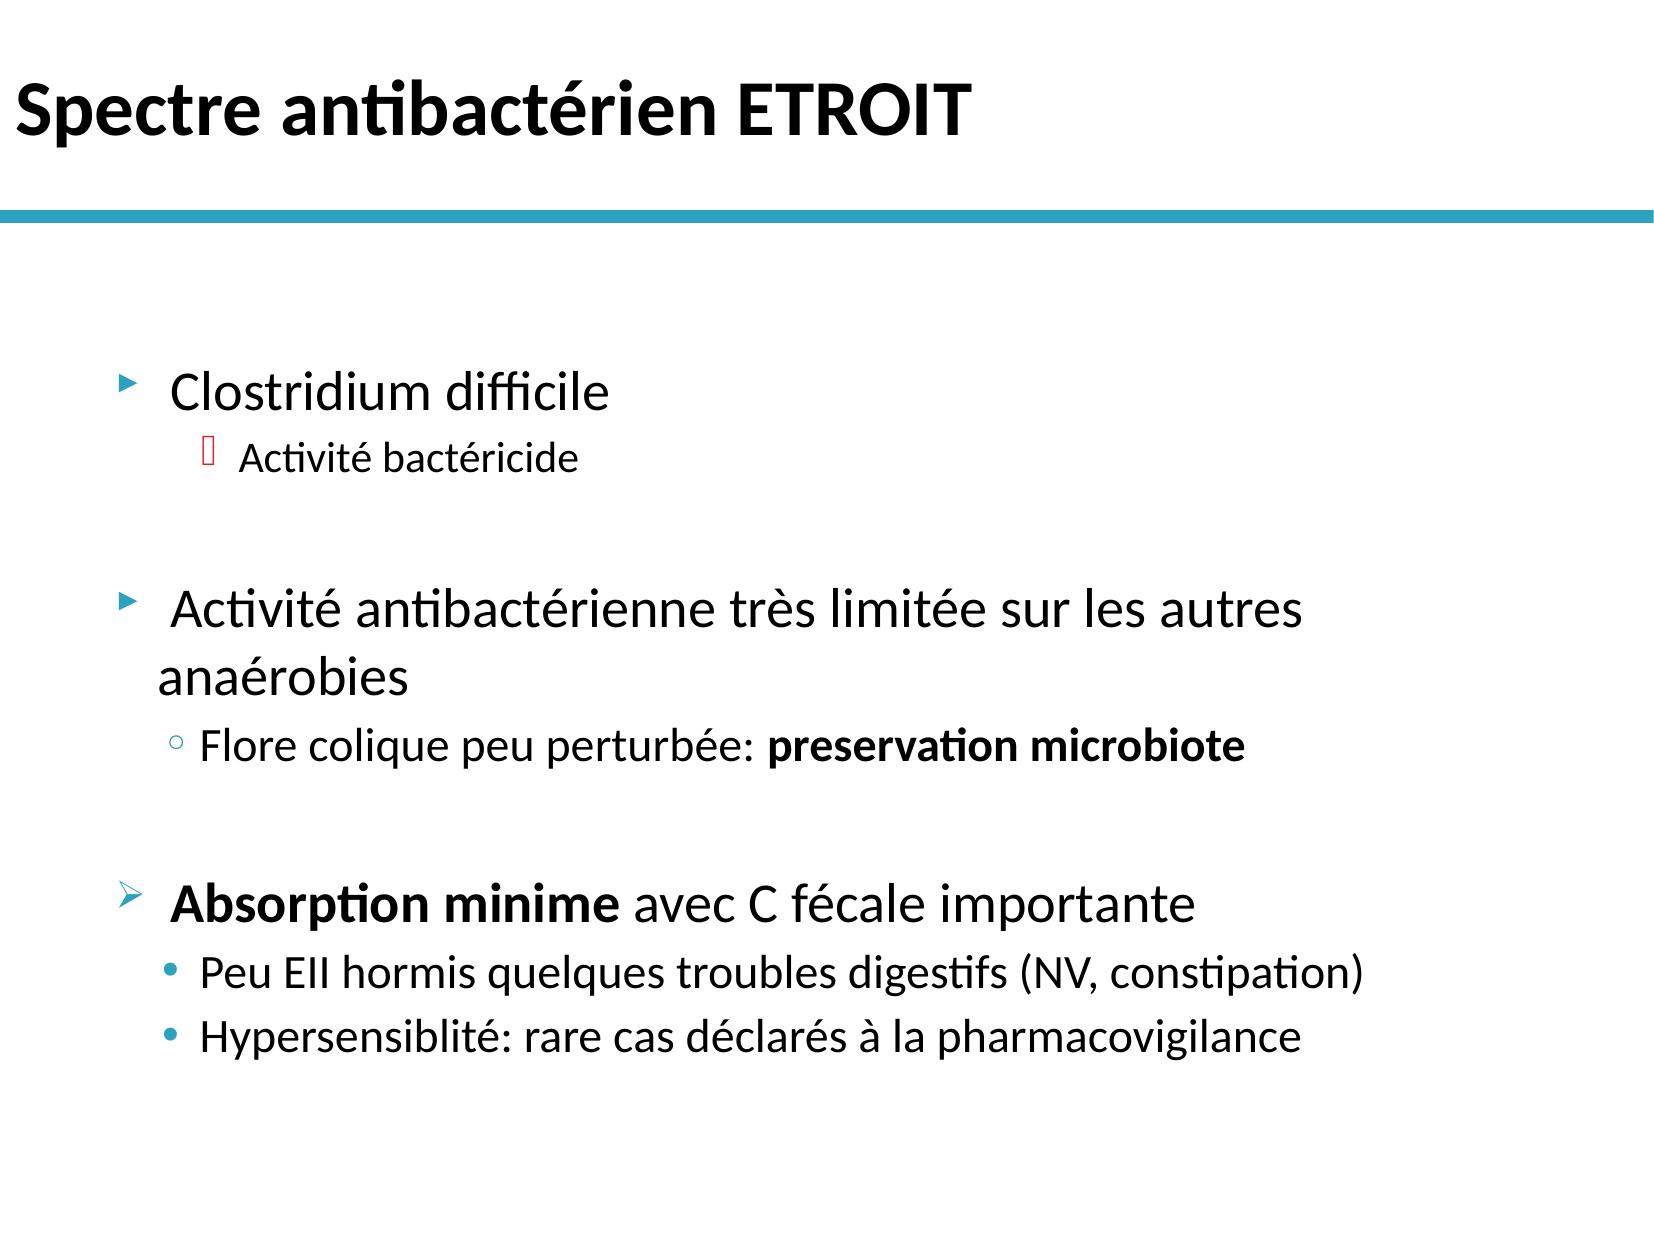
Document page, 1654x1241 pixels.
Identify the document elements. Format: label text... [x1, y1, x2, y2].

list Clostridium difficile Activité bactéricide Activité antibactérienne très limitée sur les autres anaérobies Flore colique peu perturbée: preservation microbiote Absorption minime avec C fécale importante Peu EII hormis quelques troubles digestifs (NV, constipation) Hypersensiblité: rare cas déclarés à la pharmacovigilance [82, 346, 1572, 1087]
title Spectre antibactérien ETROIT [0, 0, 1654, 208]
